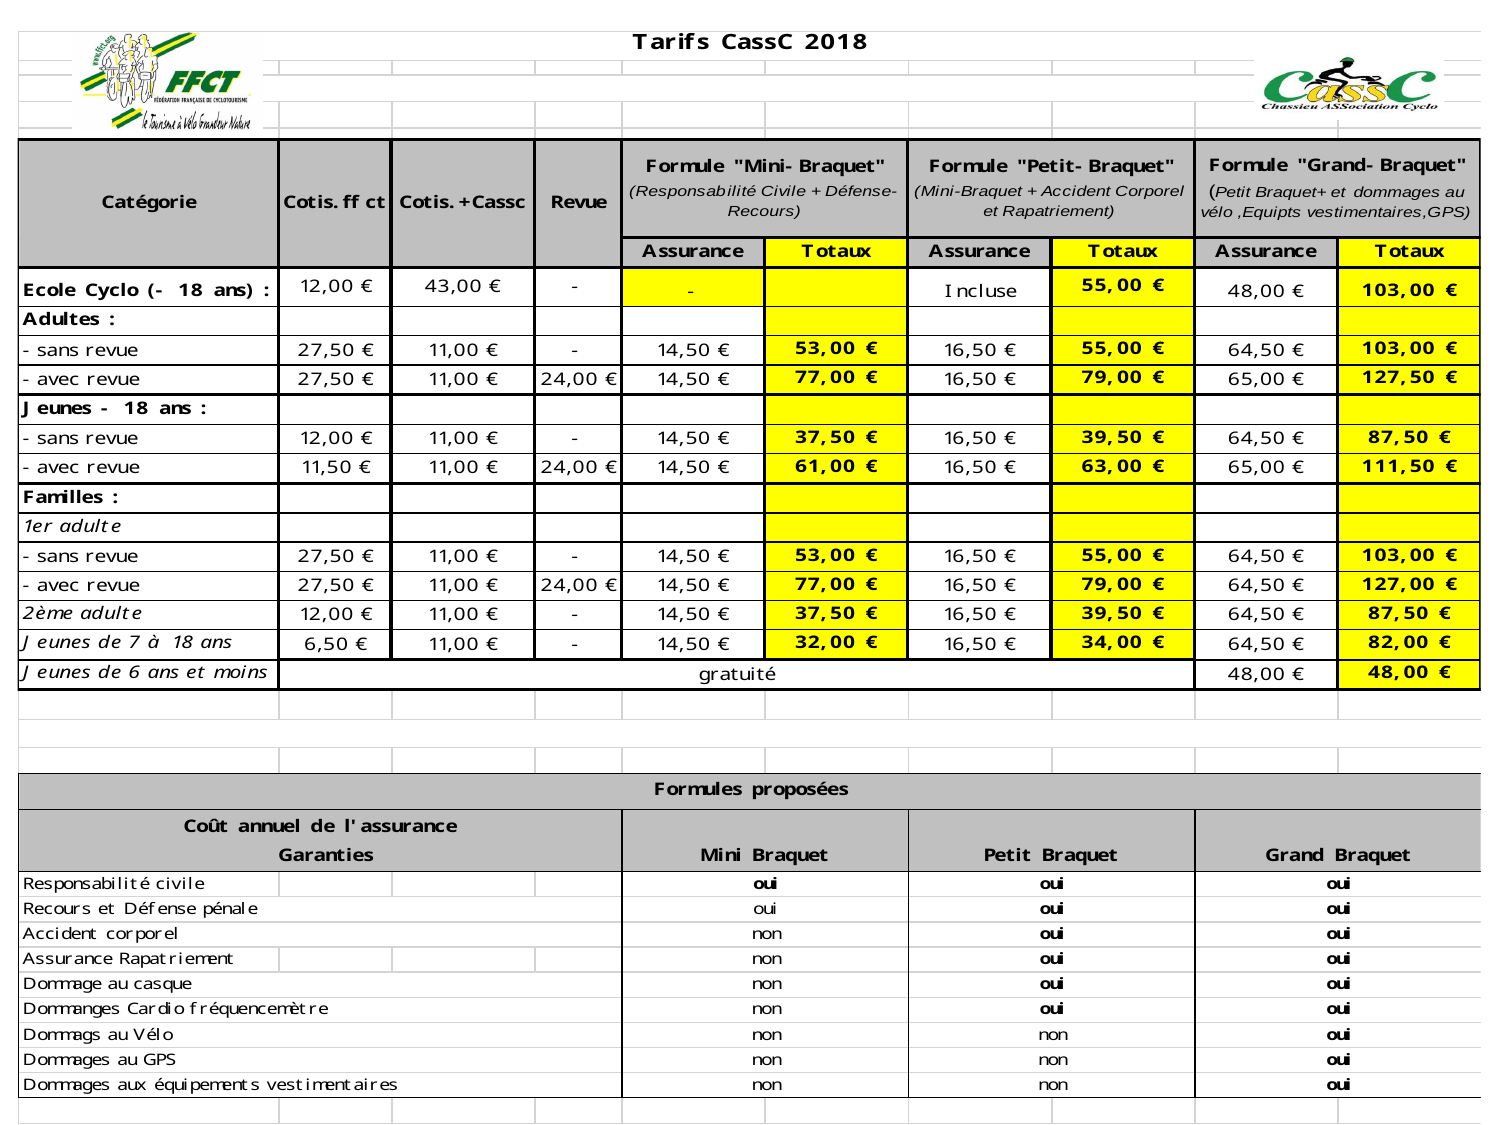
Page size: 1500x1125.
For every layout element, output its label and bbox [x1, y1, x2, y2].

text_box [17, 30, 1483, 1125]
